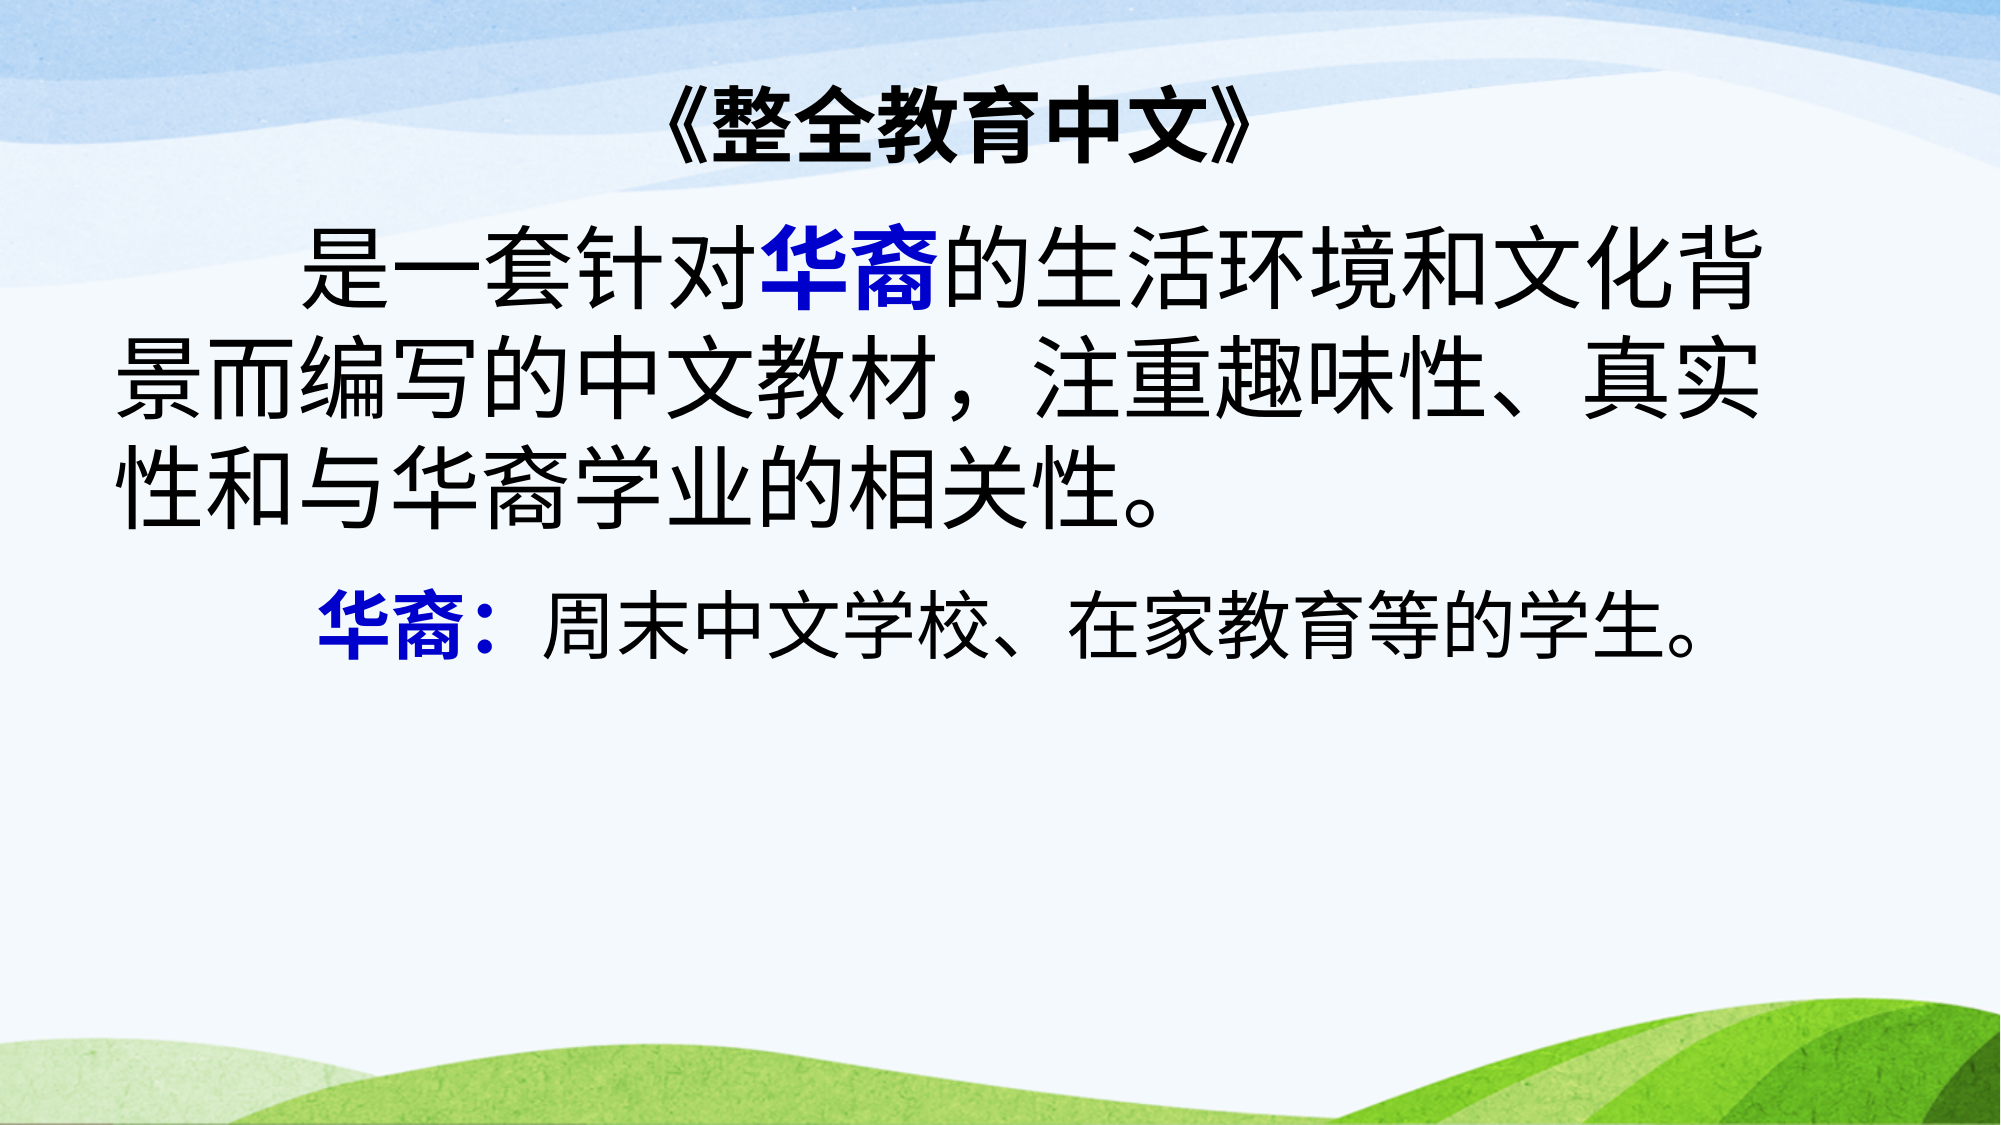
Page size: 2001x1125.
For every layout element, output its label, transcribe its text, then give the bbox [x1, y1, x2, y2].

list 《整全教育中文》 是一套针对华裔的生活环境和文化背景而编写的中文教材，注重趣味性、真实性和与华裔学业的相关性。 华裔：周末中文学校、在家教育等的学生。 [99, 65, 1821, 867]
picture [0, 0, 2001, 1125]
